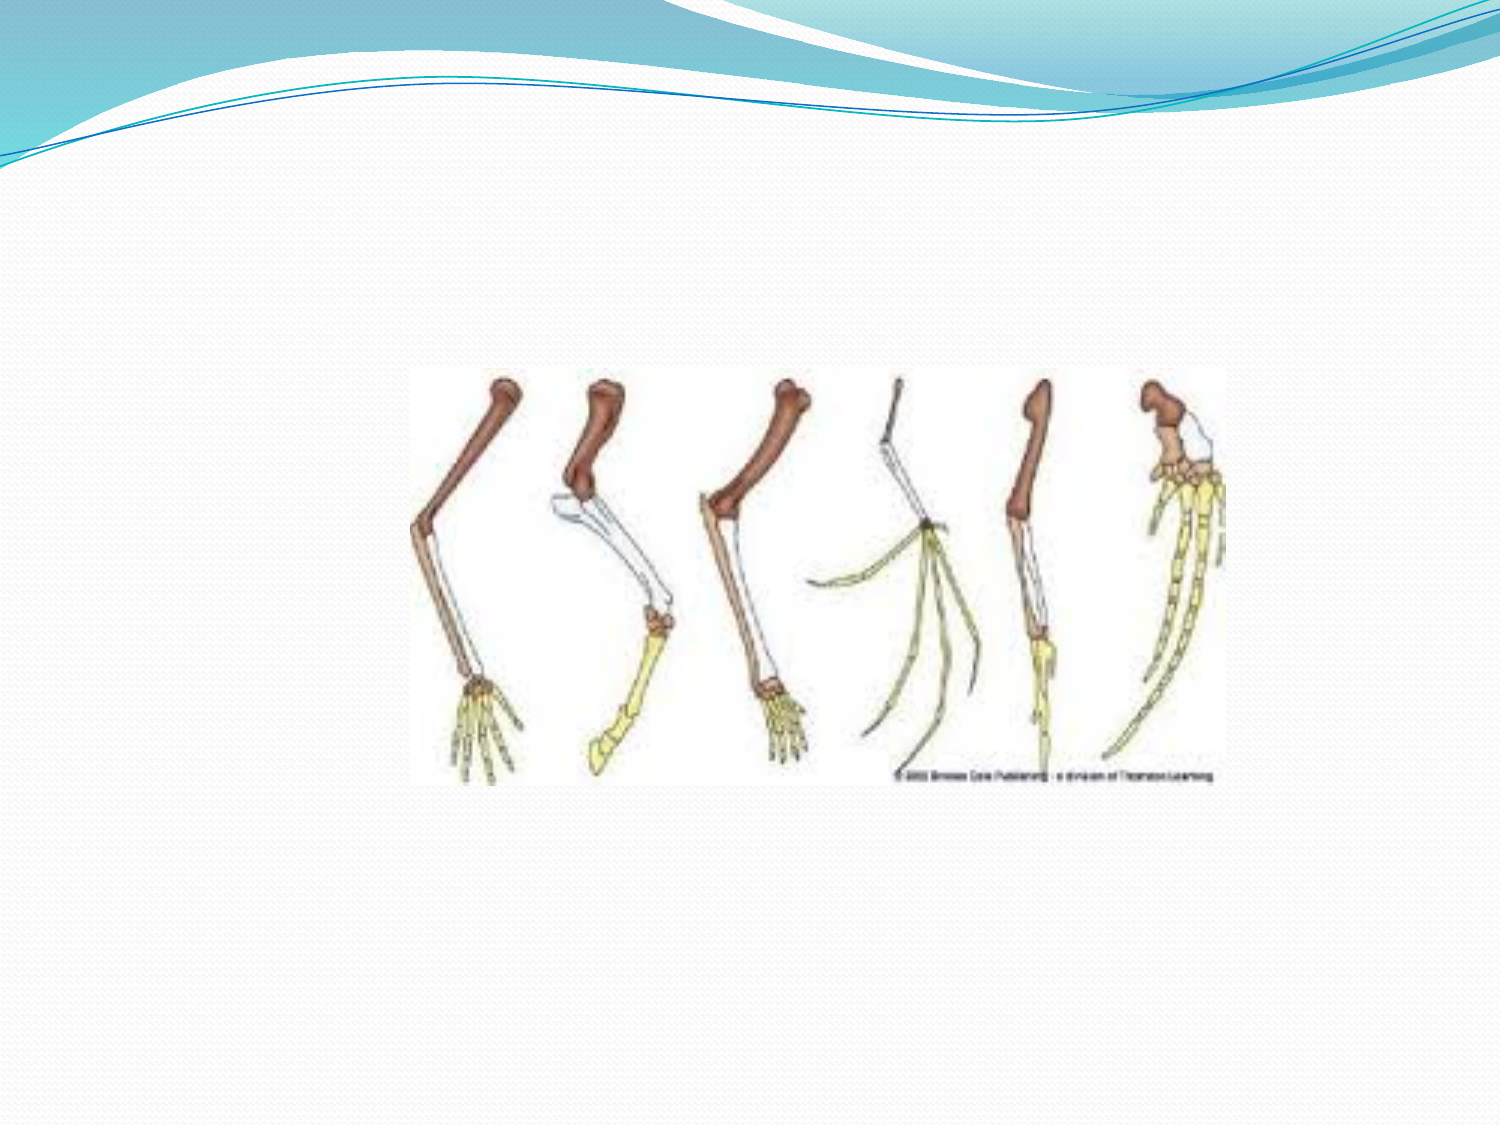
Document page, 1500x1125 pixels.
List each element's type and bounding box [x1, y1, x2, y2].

list [409, 368, 1226, 786]
